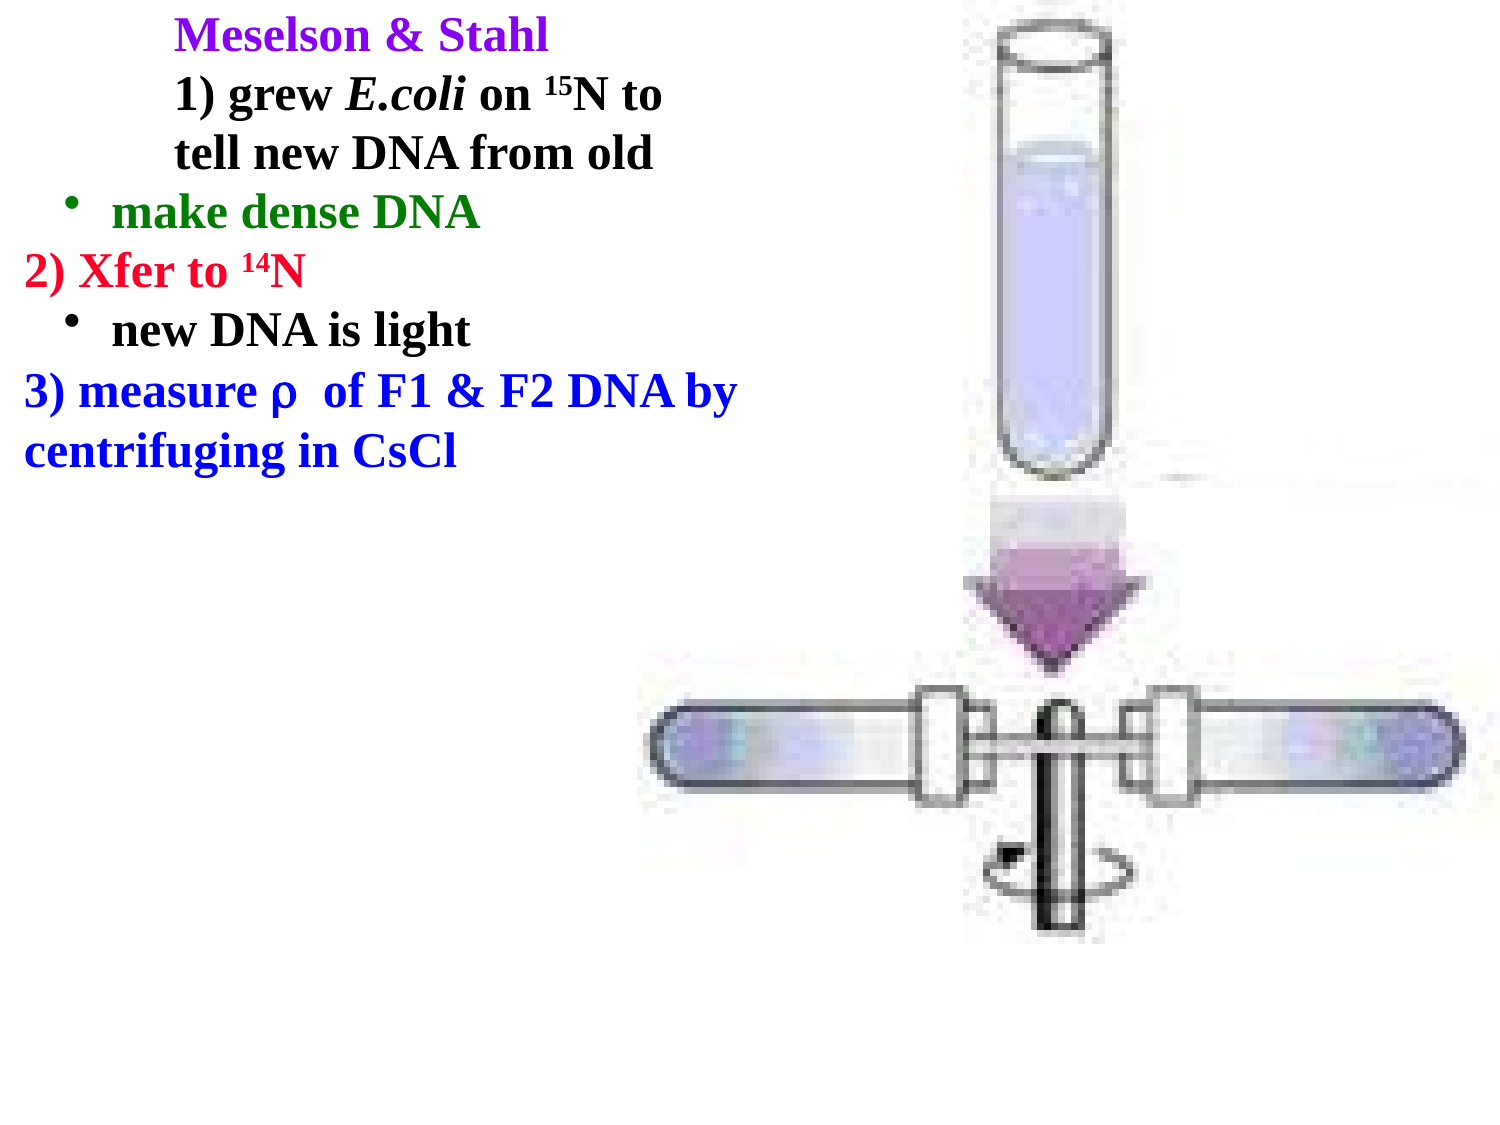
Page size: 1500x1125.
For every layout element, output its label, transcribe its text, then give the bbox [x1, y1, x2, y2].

text_box Meselson & Stahl 1) grew E.coli on 15N to tell new DNA from old make dense DNA 2) Xfer to 14N new DNA is light 3) measure r of F1 & F2 DNA by centrifuging in CsCl [9, 0, 635, 485]
picture [637, 0, 1500, 945]
